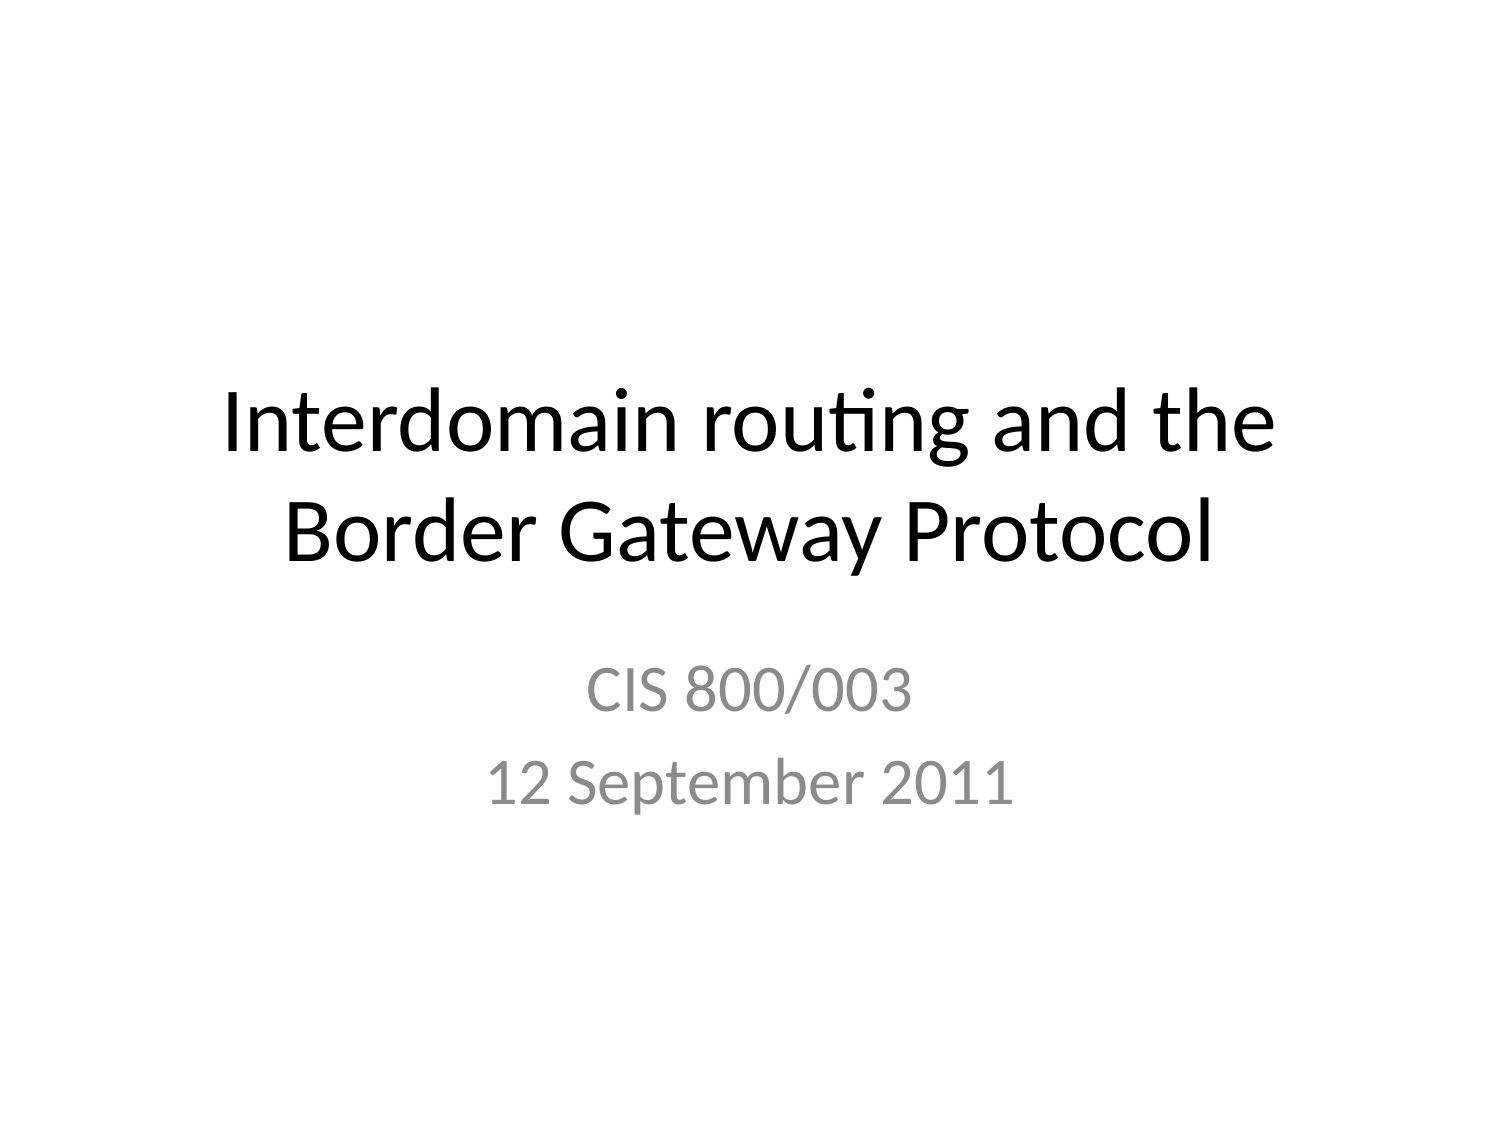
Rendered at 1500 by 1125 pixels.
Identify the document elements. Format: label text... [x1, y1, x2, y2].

subtitle CIS 800/003 12 September 2011 [225, 637, 1275, 925]
title Interdomain routing and the Border Gateway Protocol [112, 349, 1388, 591]
